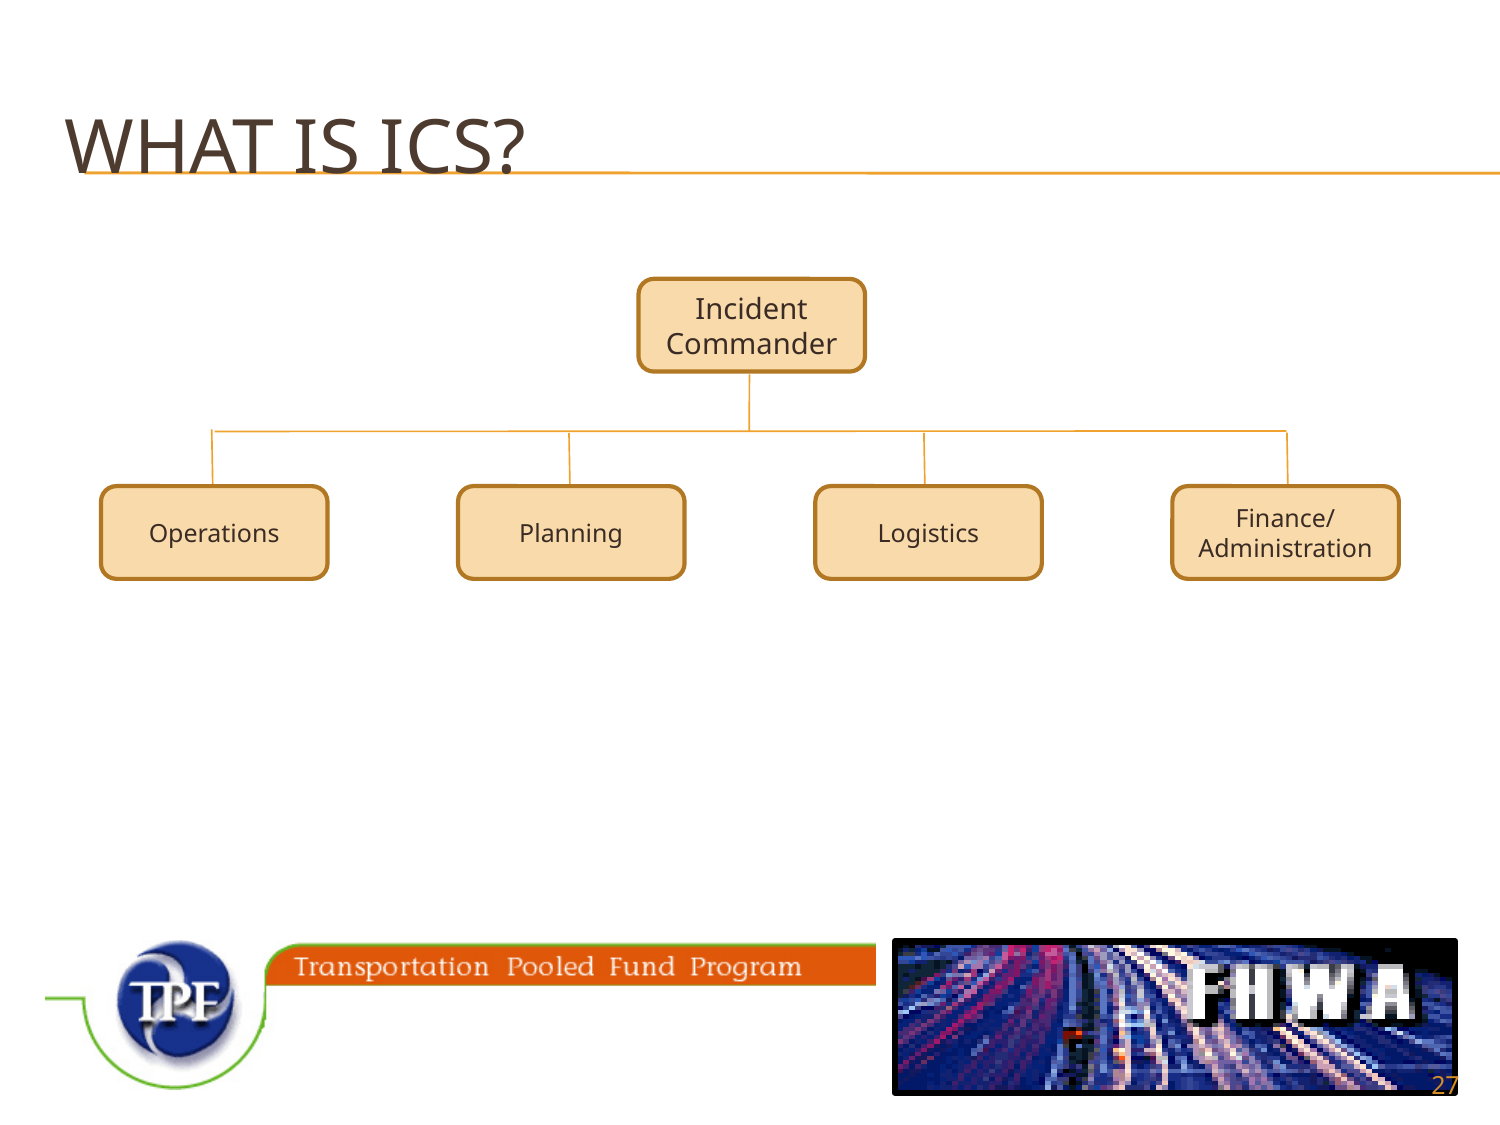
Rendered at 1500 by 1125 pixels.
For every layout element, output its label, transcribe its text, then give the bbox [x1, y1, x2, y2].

picture [45, 940, 876, 1090]
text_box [100, 278, 1400, 580]
title What is ics? [50, 75, 1475, 213]
slide_number 27 [1350, 1061, 1475, 1103]
picture [898, 945, 1452, 1090]
